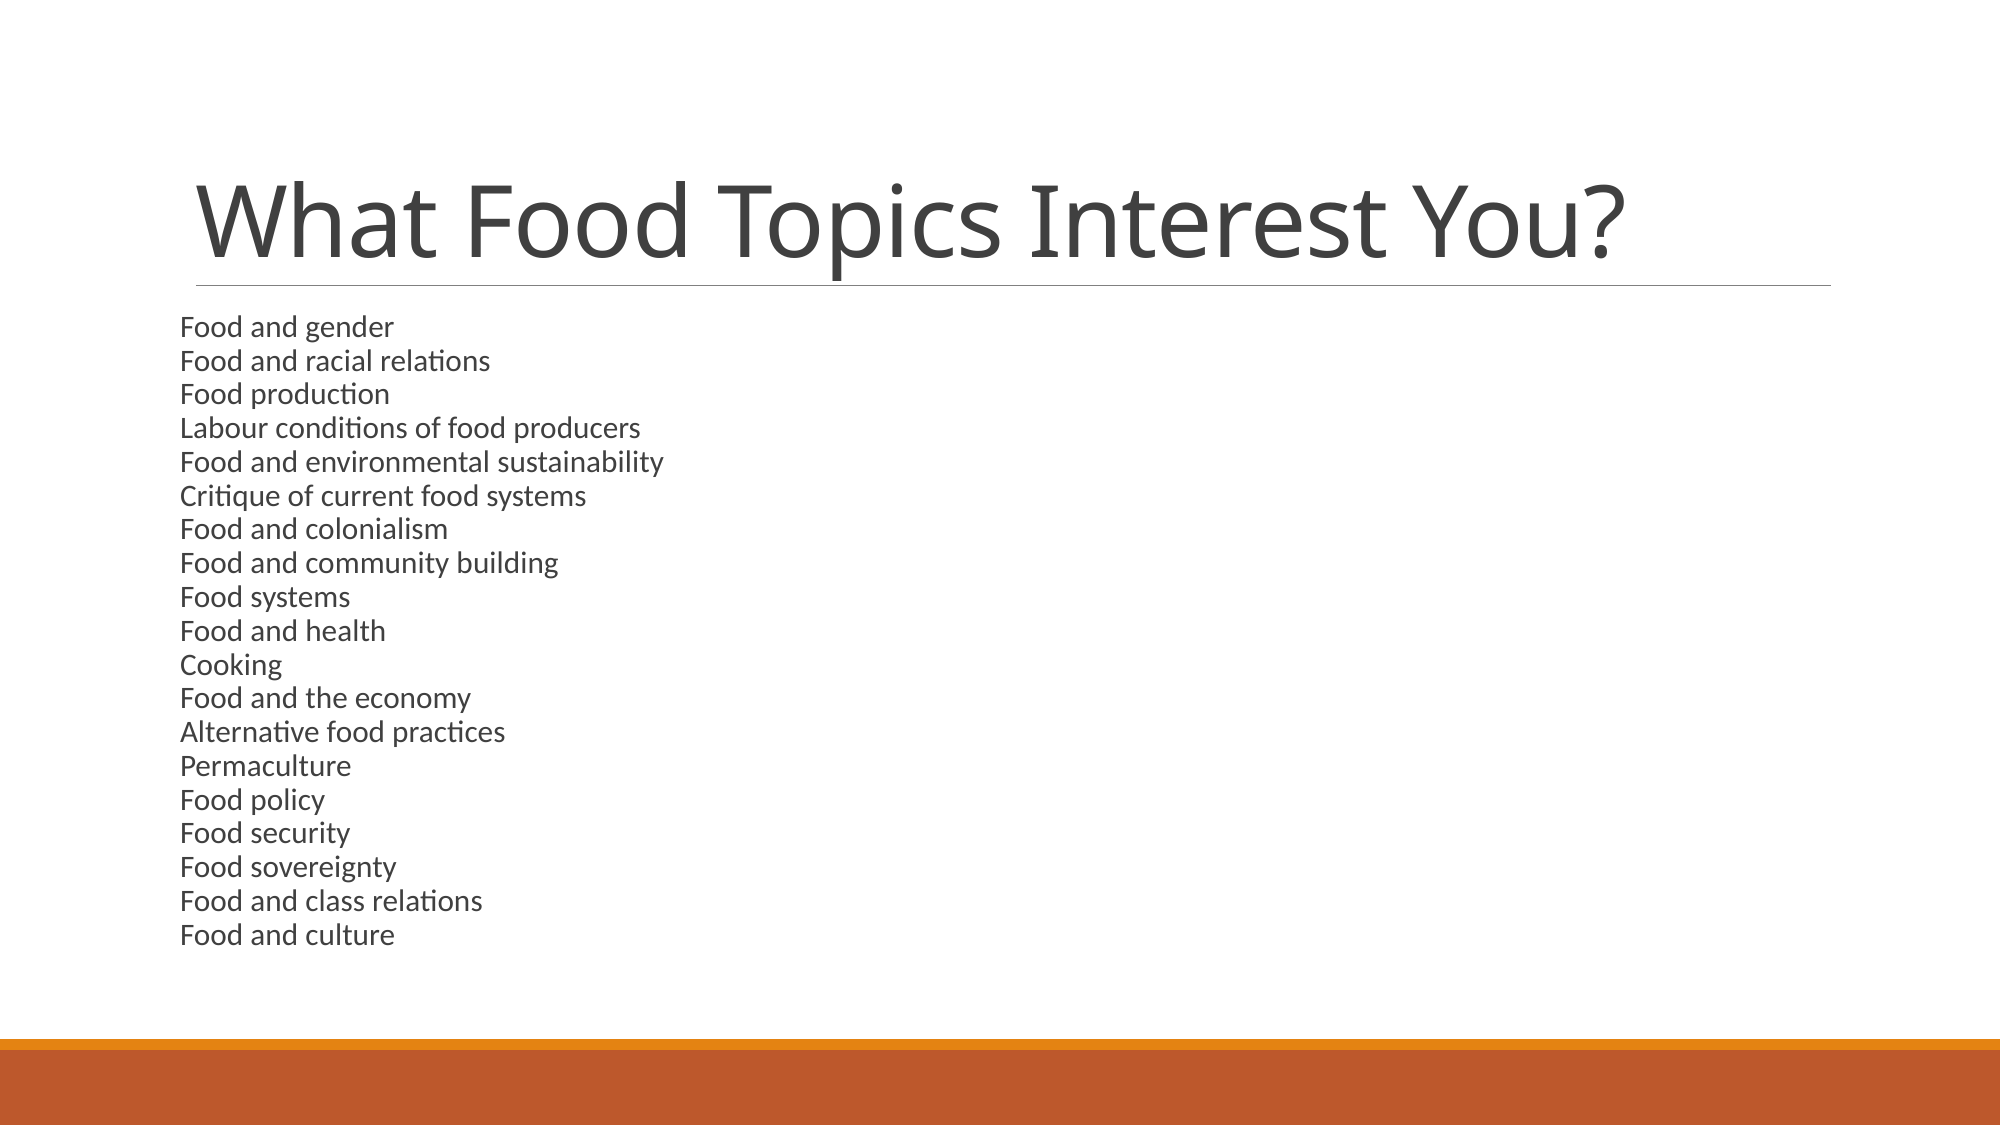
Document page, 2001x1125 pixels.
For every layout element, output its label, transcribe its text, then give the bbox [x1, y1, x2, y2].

title What Food Topics Interest You? [180, 47, 1830, 285]
list Food and gender Food and racial relations Food production Labour conditions of food producers Food and environmental sustainability Critique of current food systems Food and colonialism Food and community building Food systems Food and health Cooking Food and the economy Alternative food practices Permaculture Food policy Food security Food sovereignty Food and class relations Food and culture [180, 302, 1830, 963]
